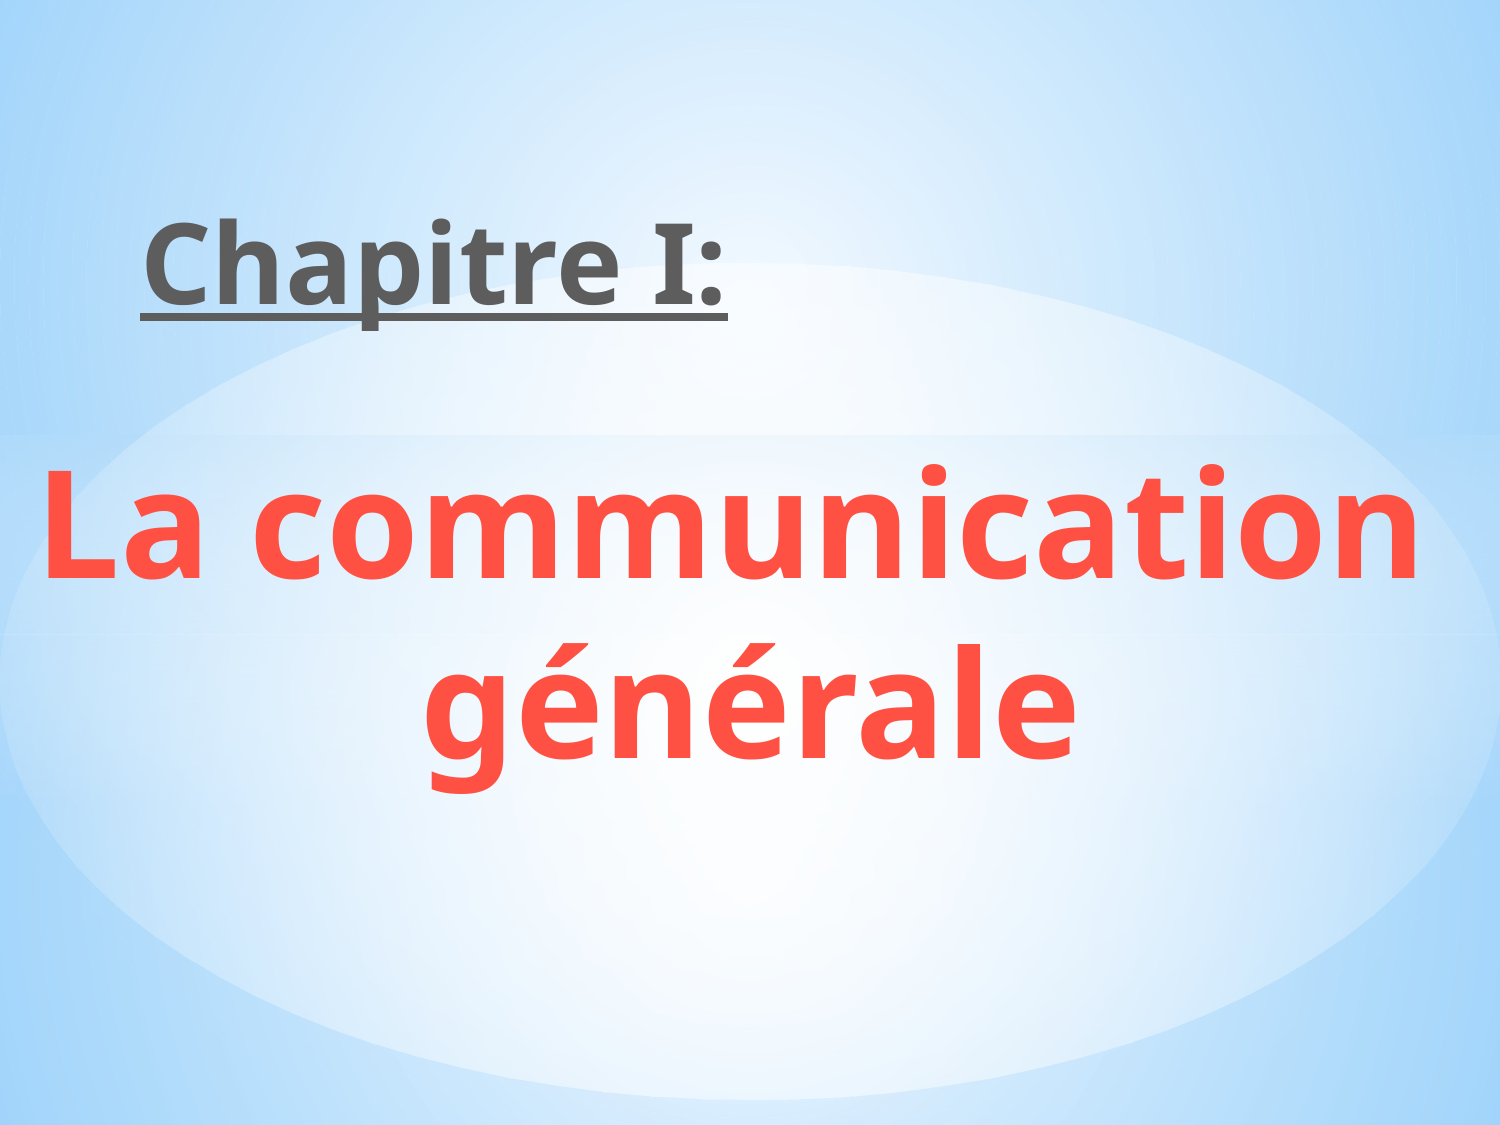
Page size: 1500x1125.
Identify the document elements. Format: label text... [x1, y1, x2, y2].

text_box Chapitre I: [125, 184, 744, 335]
text_box La communication générale [20, 420, 1442, 796]
